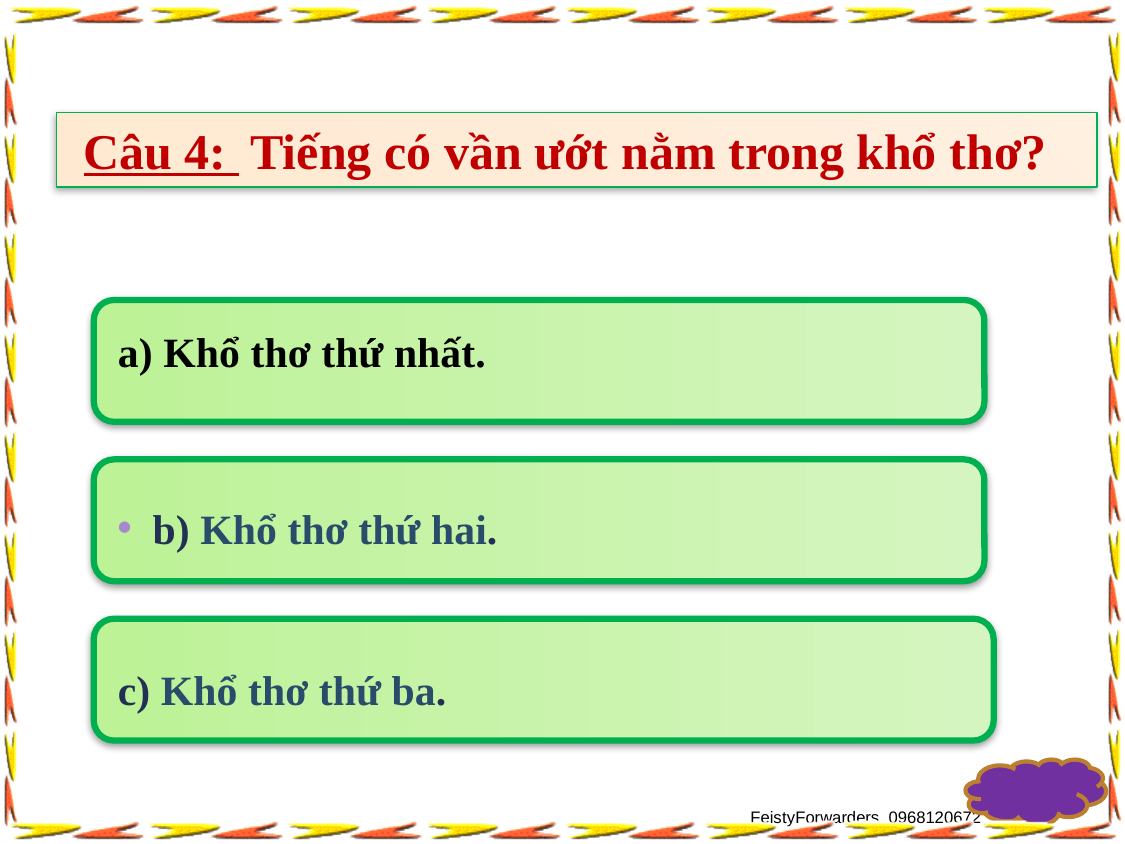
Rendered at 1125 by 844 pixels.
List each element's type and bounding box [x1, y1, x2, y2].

text_box [0, 0, 1125, 844]
